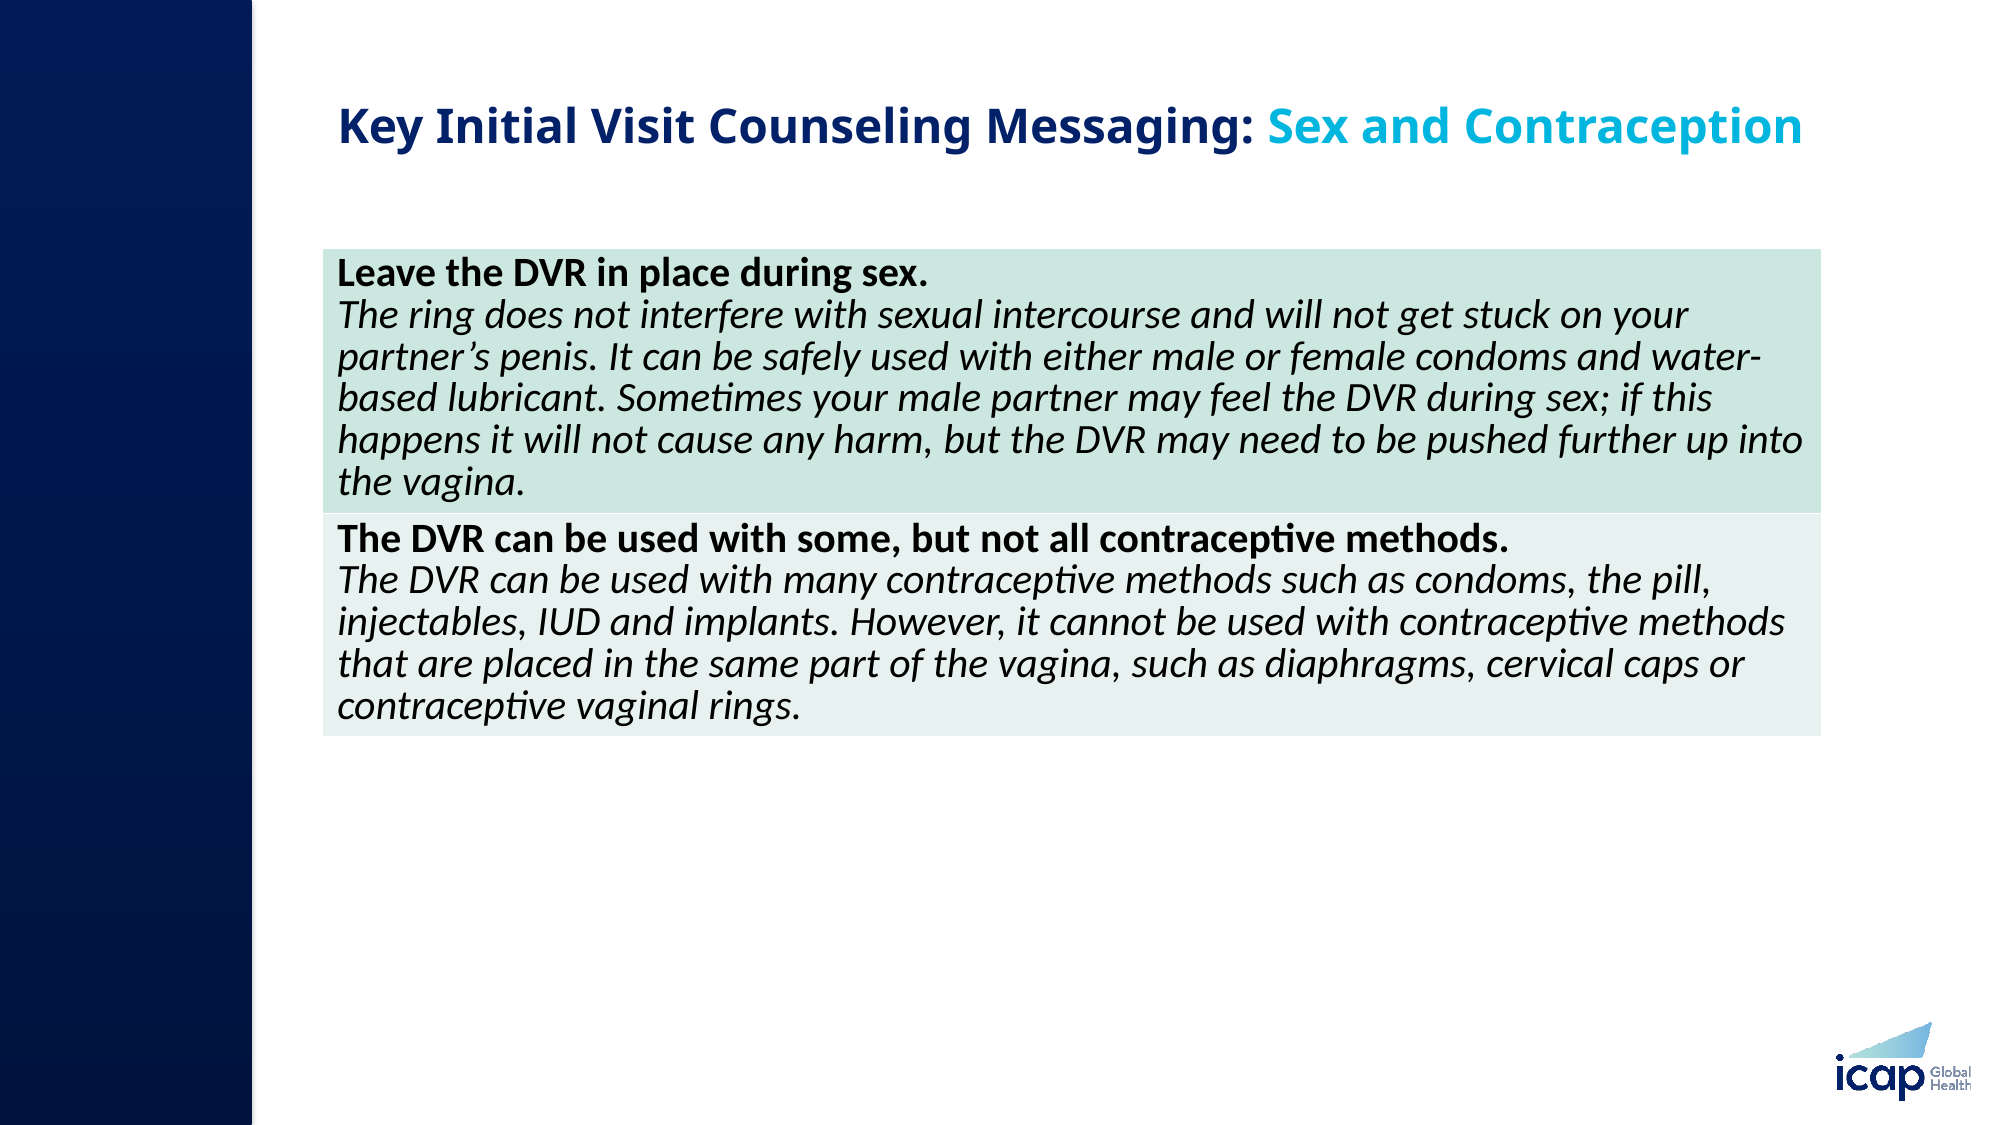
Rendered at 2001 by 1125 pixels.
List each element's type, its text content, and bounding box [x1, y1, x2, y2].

table_cell The DVR can be used with some, but not all contraceptive methods. The DVR can be used with many contraceptive methods such as condoms, the pill, injectables, IUD and implants. However, it cannot be used with contraceptive methods that are placed in the same part of the vagina, such as diaphragms, cervical caps or contraceptive vaginal rings. [323, 514, 1821, 736]
title Key Initial Visit Counseling Messaging: Sex and Contraception [322, 85, 1823, 223]
picture [1836, 1022, 1971, 1101]
table_header Leave the DVR in place during sex. The ring does not interfere with sexual intercourse and will not get stuck on your partner’s penis. It can be safely used with either male or female condoms and water-based lubricant. Sometimes your male partner may feel the DVR during sex; if this happens it will not cause any harm, but the DVR may need to be pushed further up into the vagina. [323, 249, 1821, 513]
